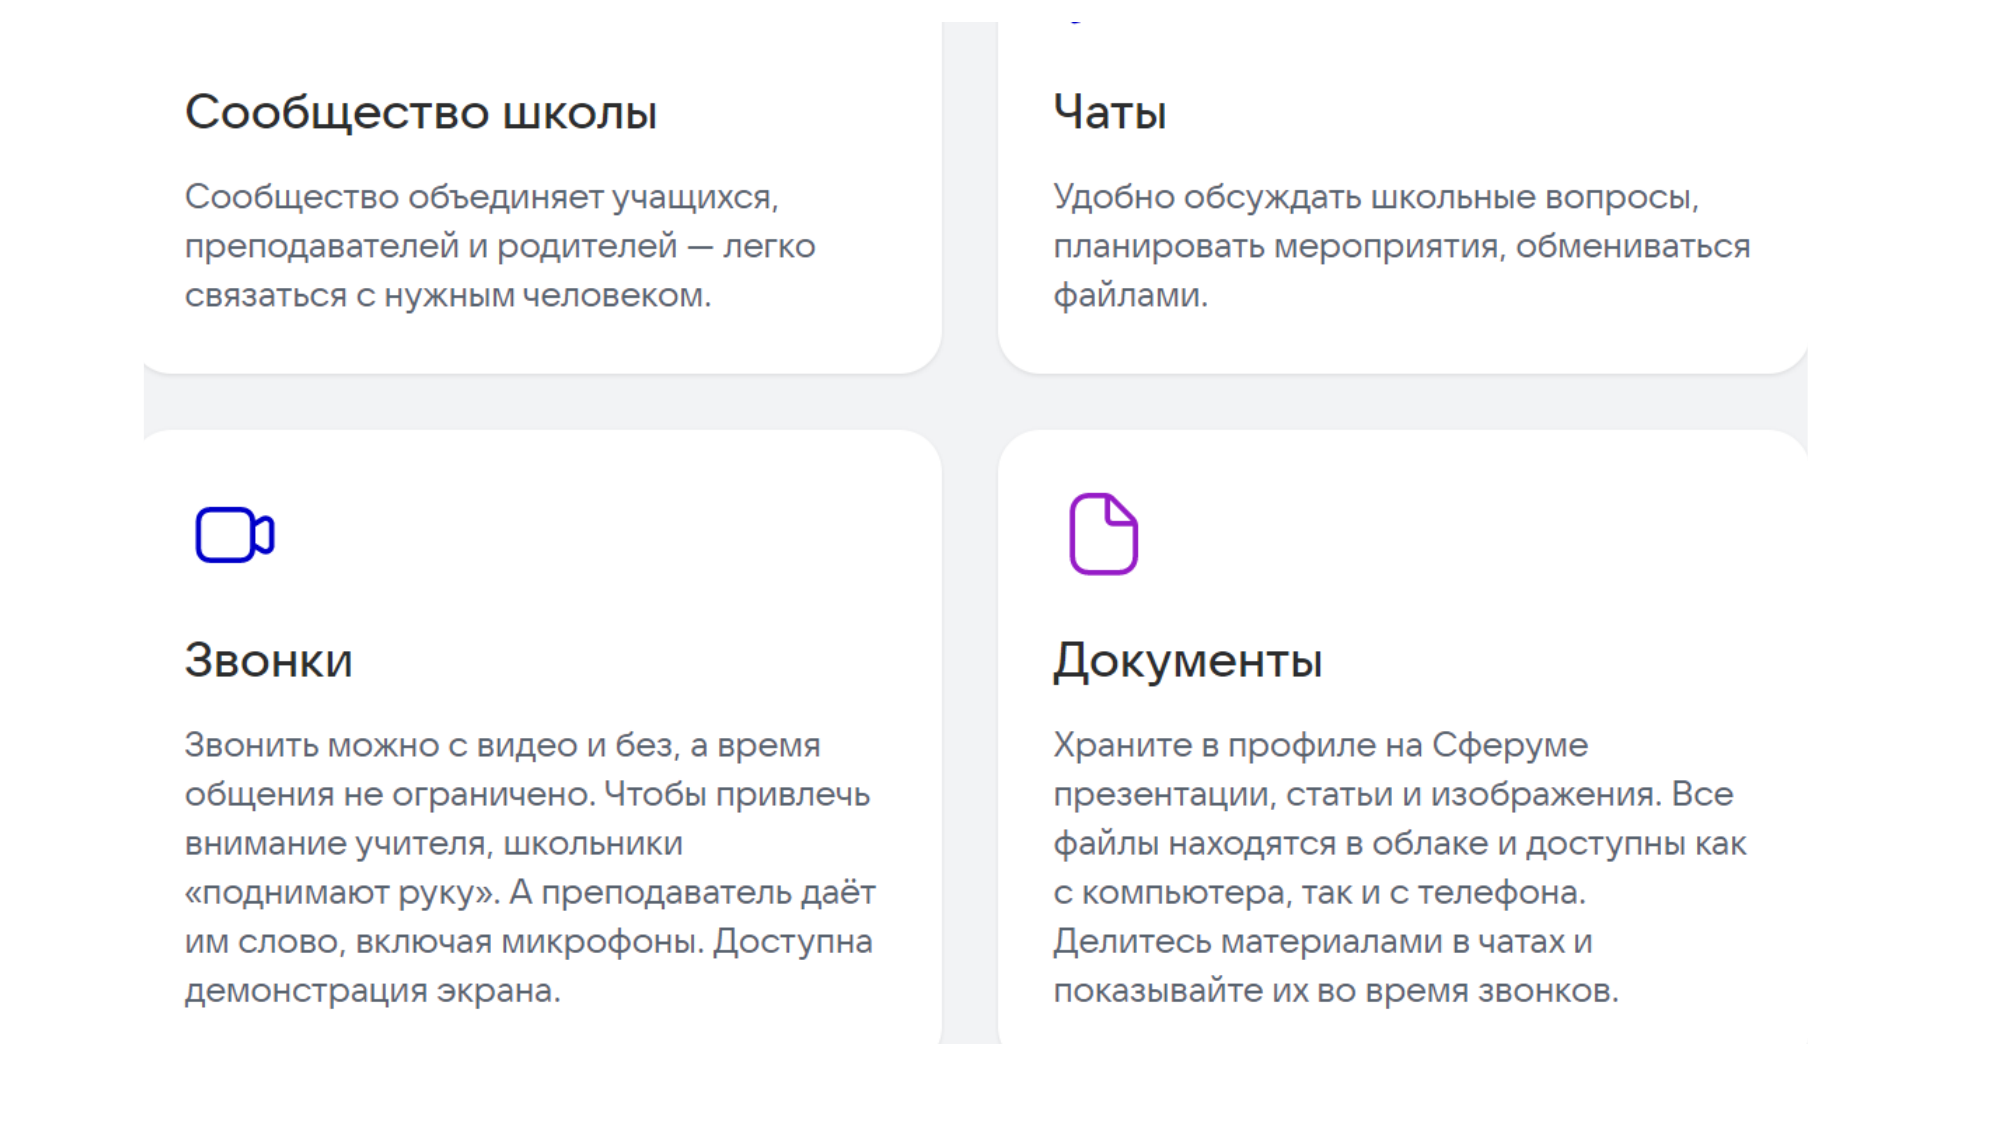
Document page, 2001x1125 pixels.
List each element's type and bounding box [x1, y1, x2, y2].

picture [143, 22, 1808, 1044]
